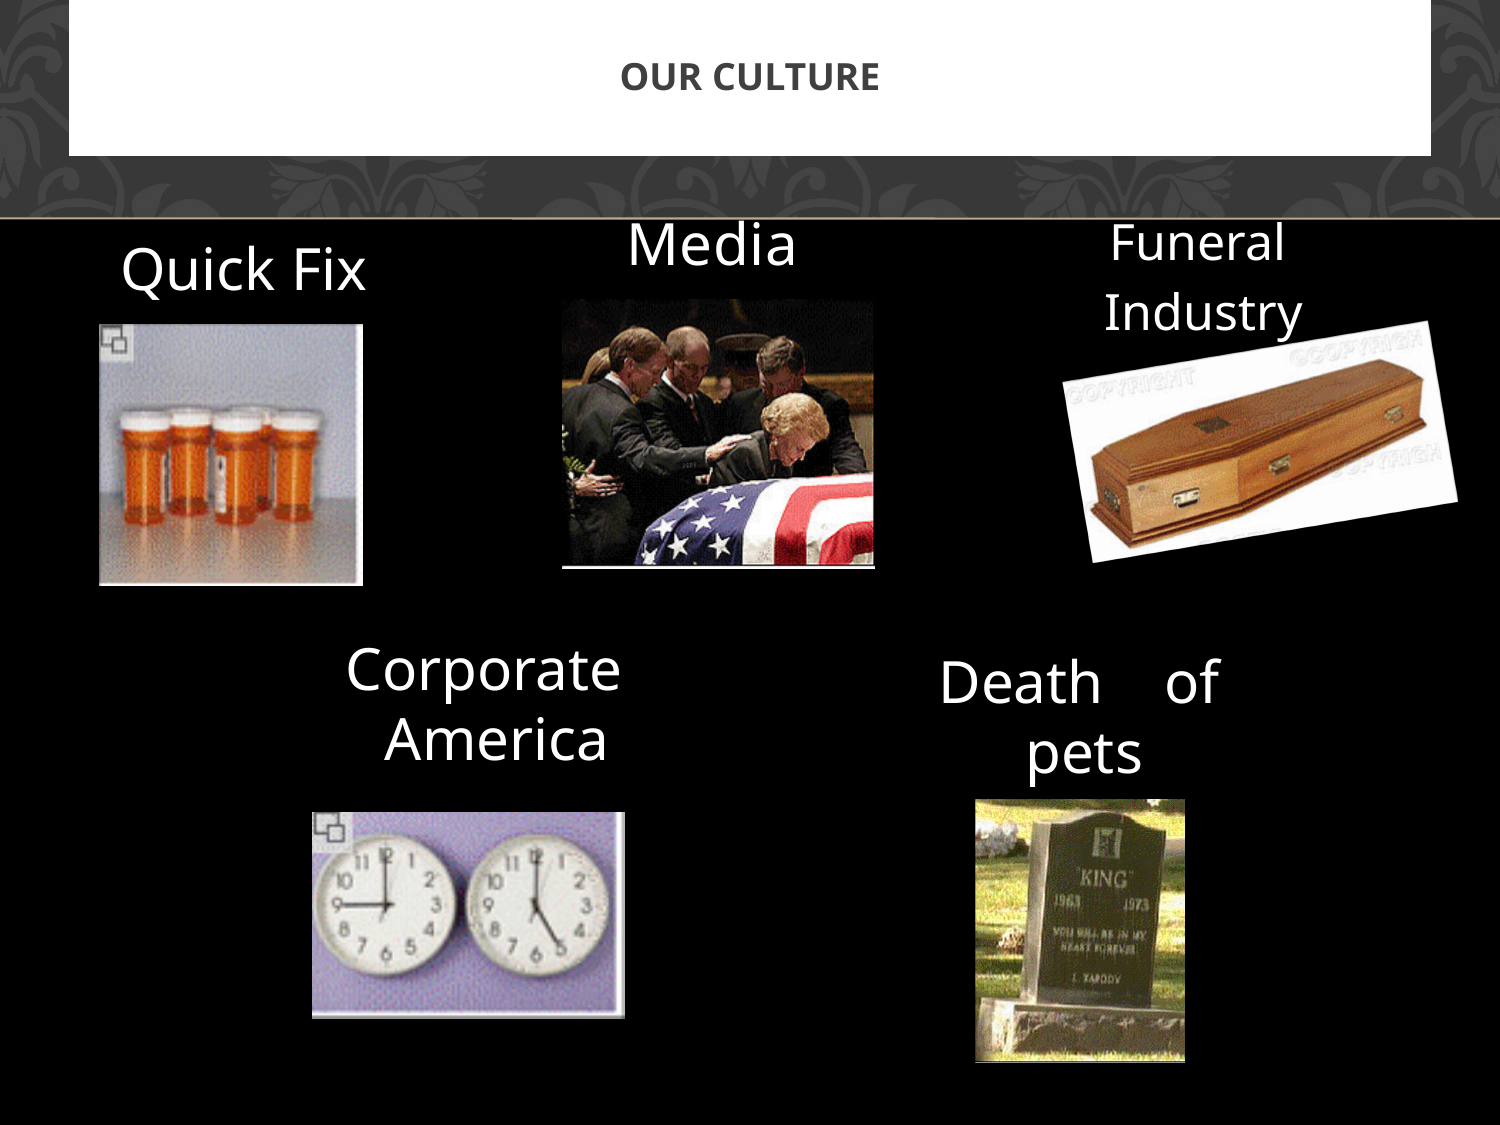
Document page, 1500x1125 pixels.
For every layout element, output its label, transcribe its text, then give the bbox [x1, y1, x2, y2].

picture [974, 799, 1185, 1063]
text_box Corporate America [262, 624, 675, 825]
title Our Culture [69, 0, 1431, 156]
text_box Death of pets [874, 637, 1238, 838]
picture [312, 812, 626, 1019]
picture [562, 299, 876, 569]
text_box Quick Fix [75, 224, 413, 338]
picture [99, 324, 363, 586]
picture [1063, 349, 1457, 562]
text_box Funeral Industry [962, 203, 1446, 360]
list Media [575, 200, 850, 299]
